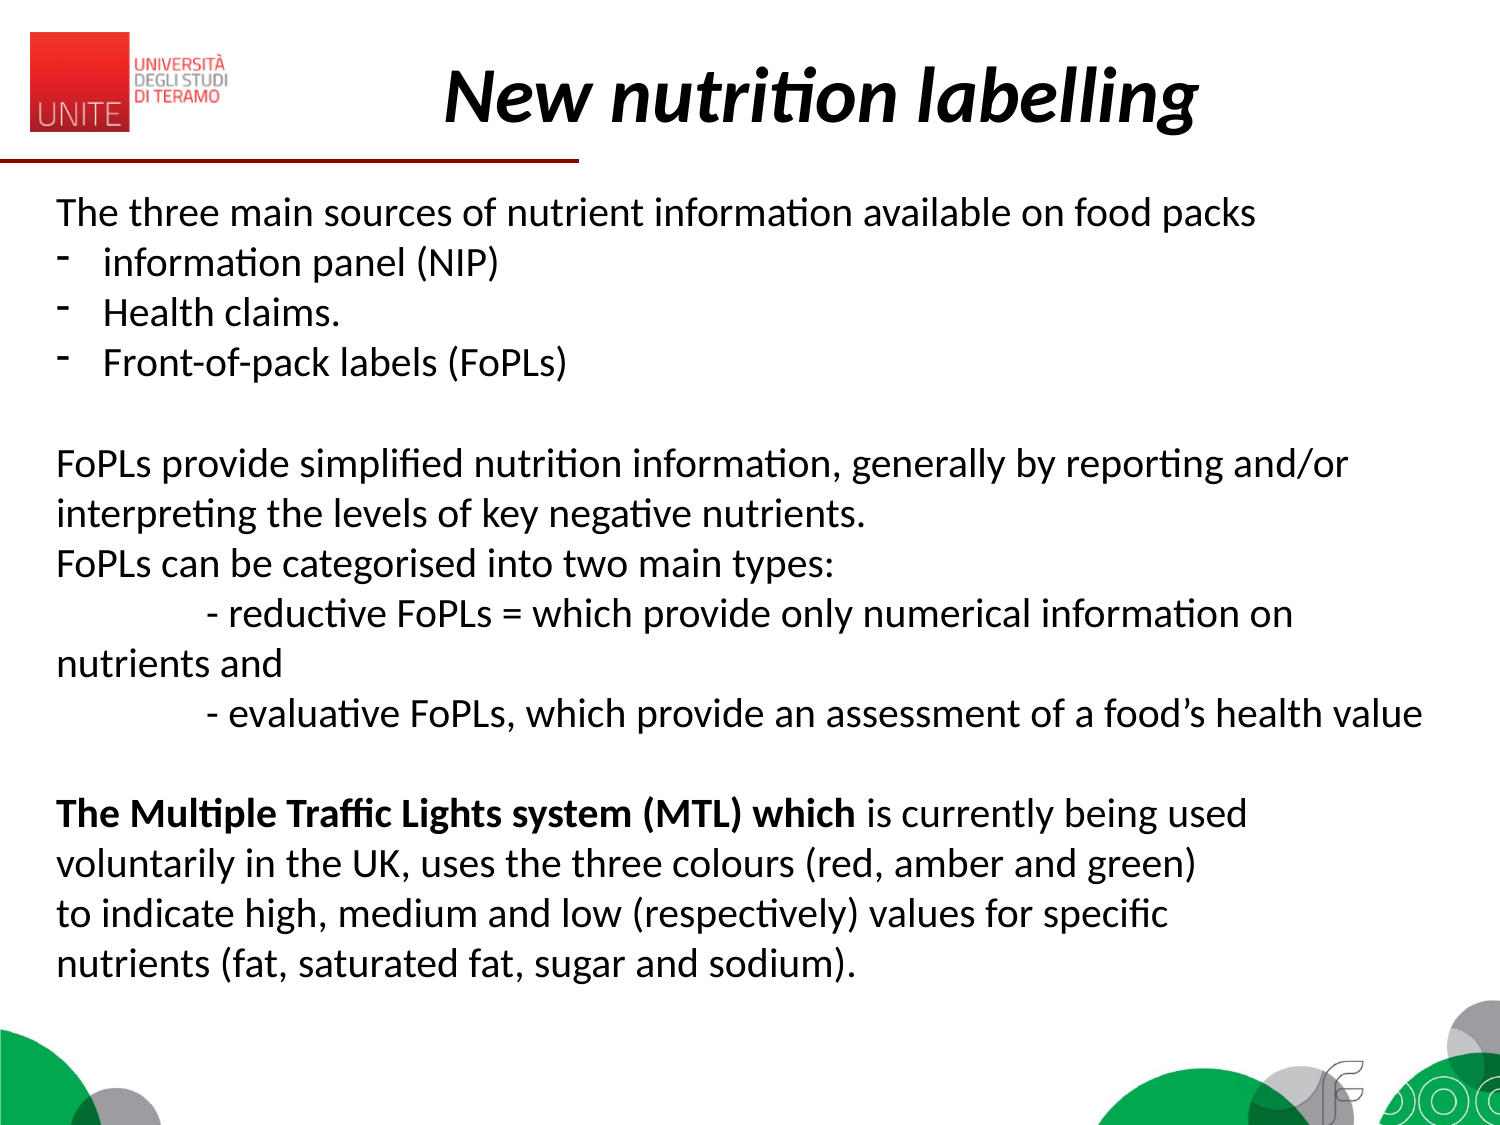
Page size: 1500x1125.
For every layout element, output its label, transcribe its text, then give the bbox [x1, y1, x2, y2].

picture [29, 32, 229, 132]
picture [0, 989, 1500, 1125]
text_box New nutrition labelling [194, 33, 1433, 149]
text_box The three main sources of nutrient information available on food packs information panel (NIP) Health claims. Front-of-pack labels (FoPLs) FoPLs provide simplified nutrition information, generally by reporting and/or interpreting the levels of key negative nutrients. FoPLs can be categorised into two main types: - reductive FoPLs = which provide only numerical information on nutrients and - evaluative FoPLs, which provide an assessment of a food’s health value The Multiple Traffic Lights system (MTL) which is currently being used voluntarily in the UK, uses the three colours (red, amber and green) to indicate high, medium and low (respectively) values for specific nutrients (fat, saturated fat, sugar and sodium). [41, 177, 1447, 987]
